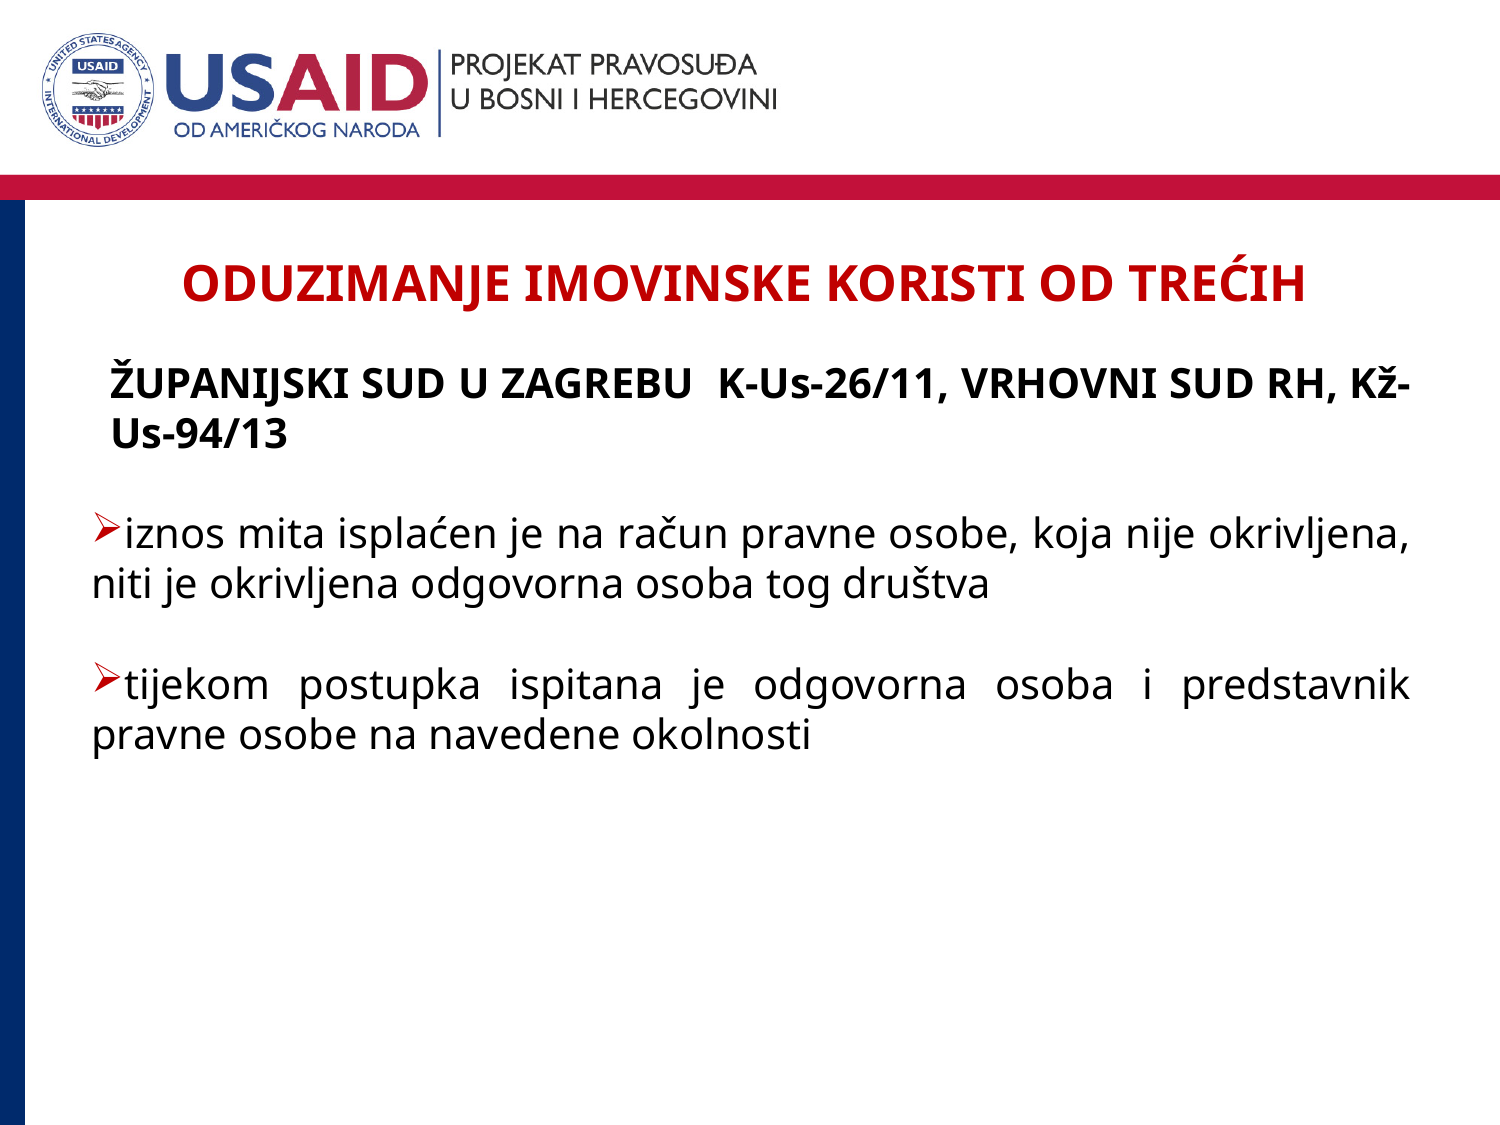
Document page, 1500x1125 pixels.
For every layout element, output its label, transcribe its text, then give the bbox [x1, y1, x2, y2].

title Oduzimanje imovinske koristi od TREĆIH [73, 243, 1429, 327]
list ŽUPANIJSKI SUD U ZAGREBU K-Us-26/11, VRHOVNI SUD RH, Kž-Us-94/13 iznos mita isplaćen je na račun pravne osobe, koja nije okrivljena, niti je okrivljena odgovorna osoba tog društva tijekom postupka ispitana je odgovorna osoba i predstavnik pravne osobe na navedene okolnosti [76, 349, 1427, 1071]
picture [24, 16, 793, 163]
